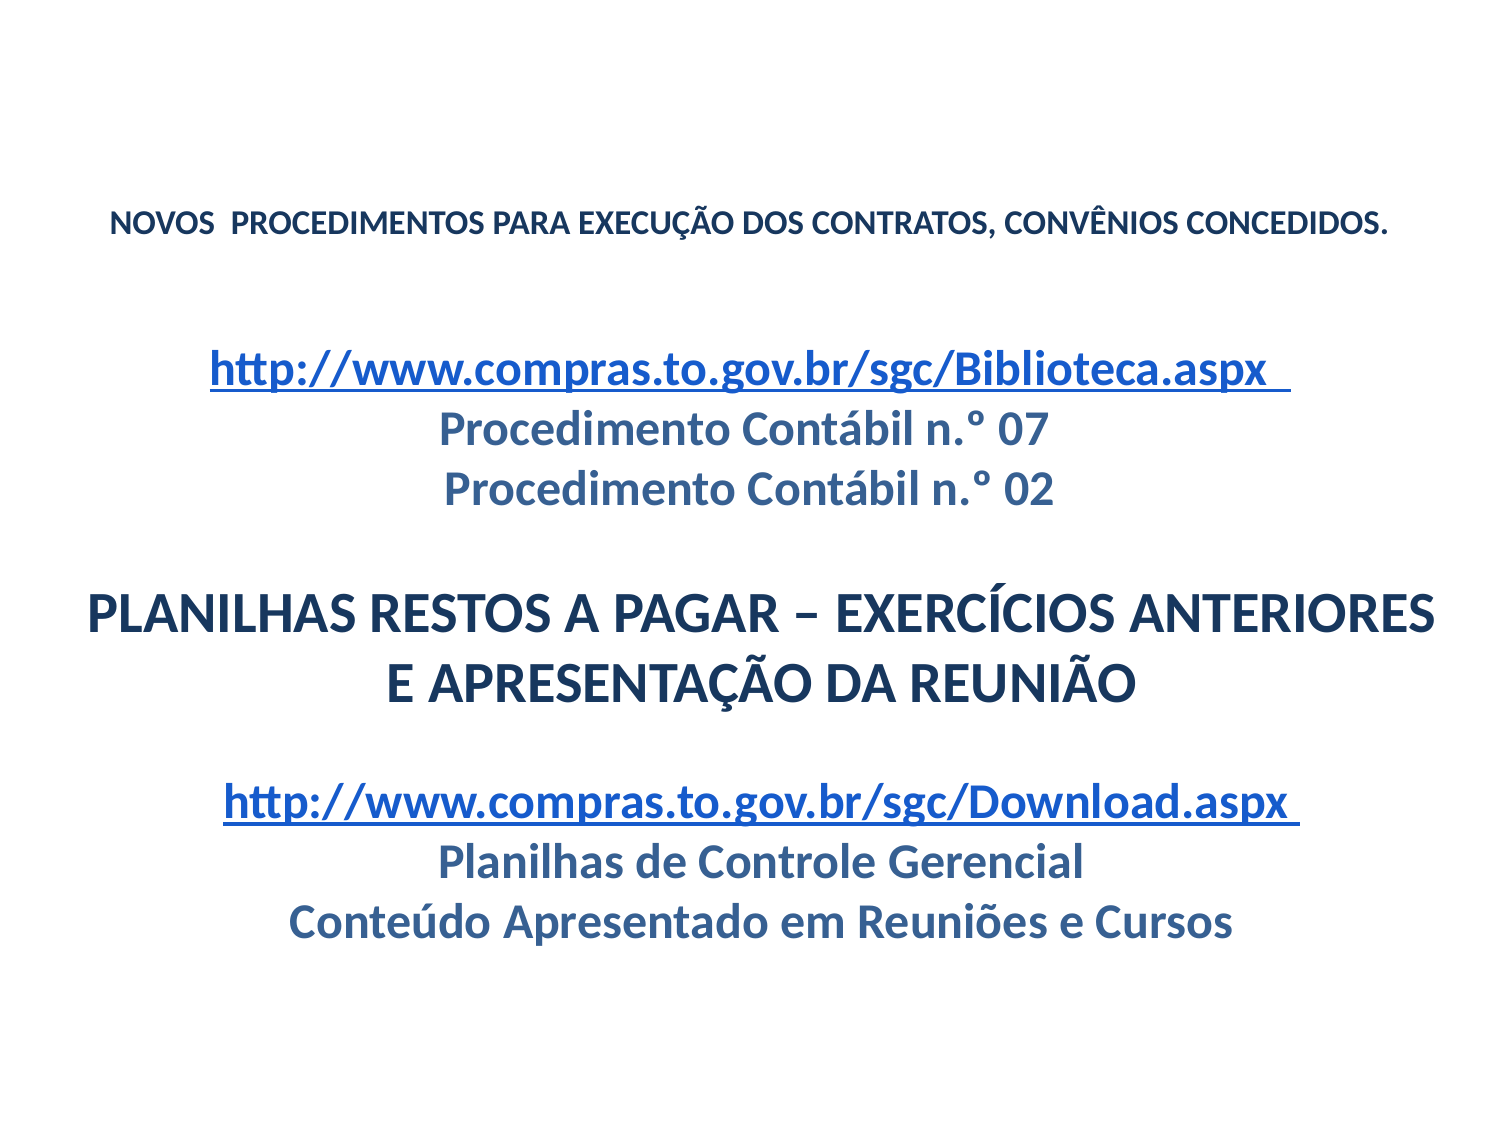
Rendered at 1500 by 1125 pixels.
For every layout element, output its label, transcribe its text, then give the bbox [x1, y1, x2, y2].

text_box PLANILHAS RESTOS A PAGAR – EXERCÍCIOS ANTERIORES E APRESENTAÇÃO DA REUNIÃO [58, 492, 1465, 727]
text_box http://www.compras.to.gov.br/sgc/Biblioteca.aspx Procedimento Contábil n.º 07 Procedimento Contábil n.º 02 [128, 328, 1372, 492]
text_box http://www.compras.to.gov.br/sgc/Download.aspx Planilhas de Controle Gerencial Conteúdo Apresentado em Reuniões e Cursos [140, 761, 1383, 957]
text_box [35, 529, 1442, 1034]
title NOVOS PROCEDIMENTOS PARA EXECUÇÃO DOS CONTRATOS, CONVÊNIOS CONCEDIDOS. [46, 128, 1454, 305]
